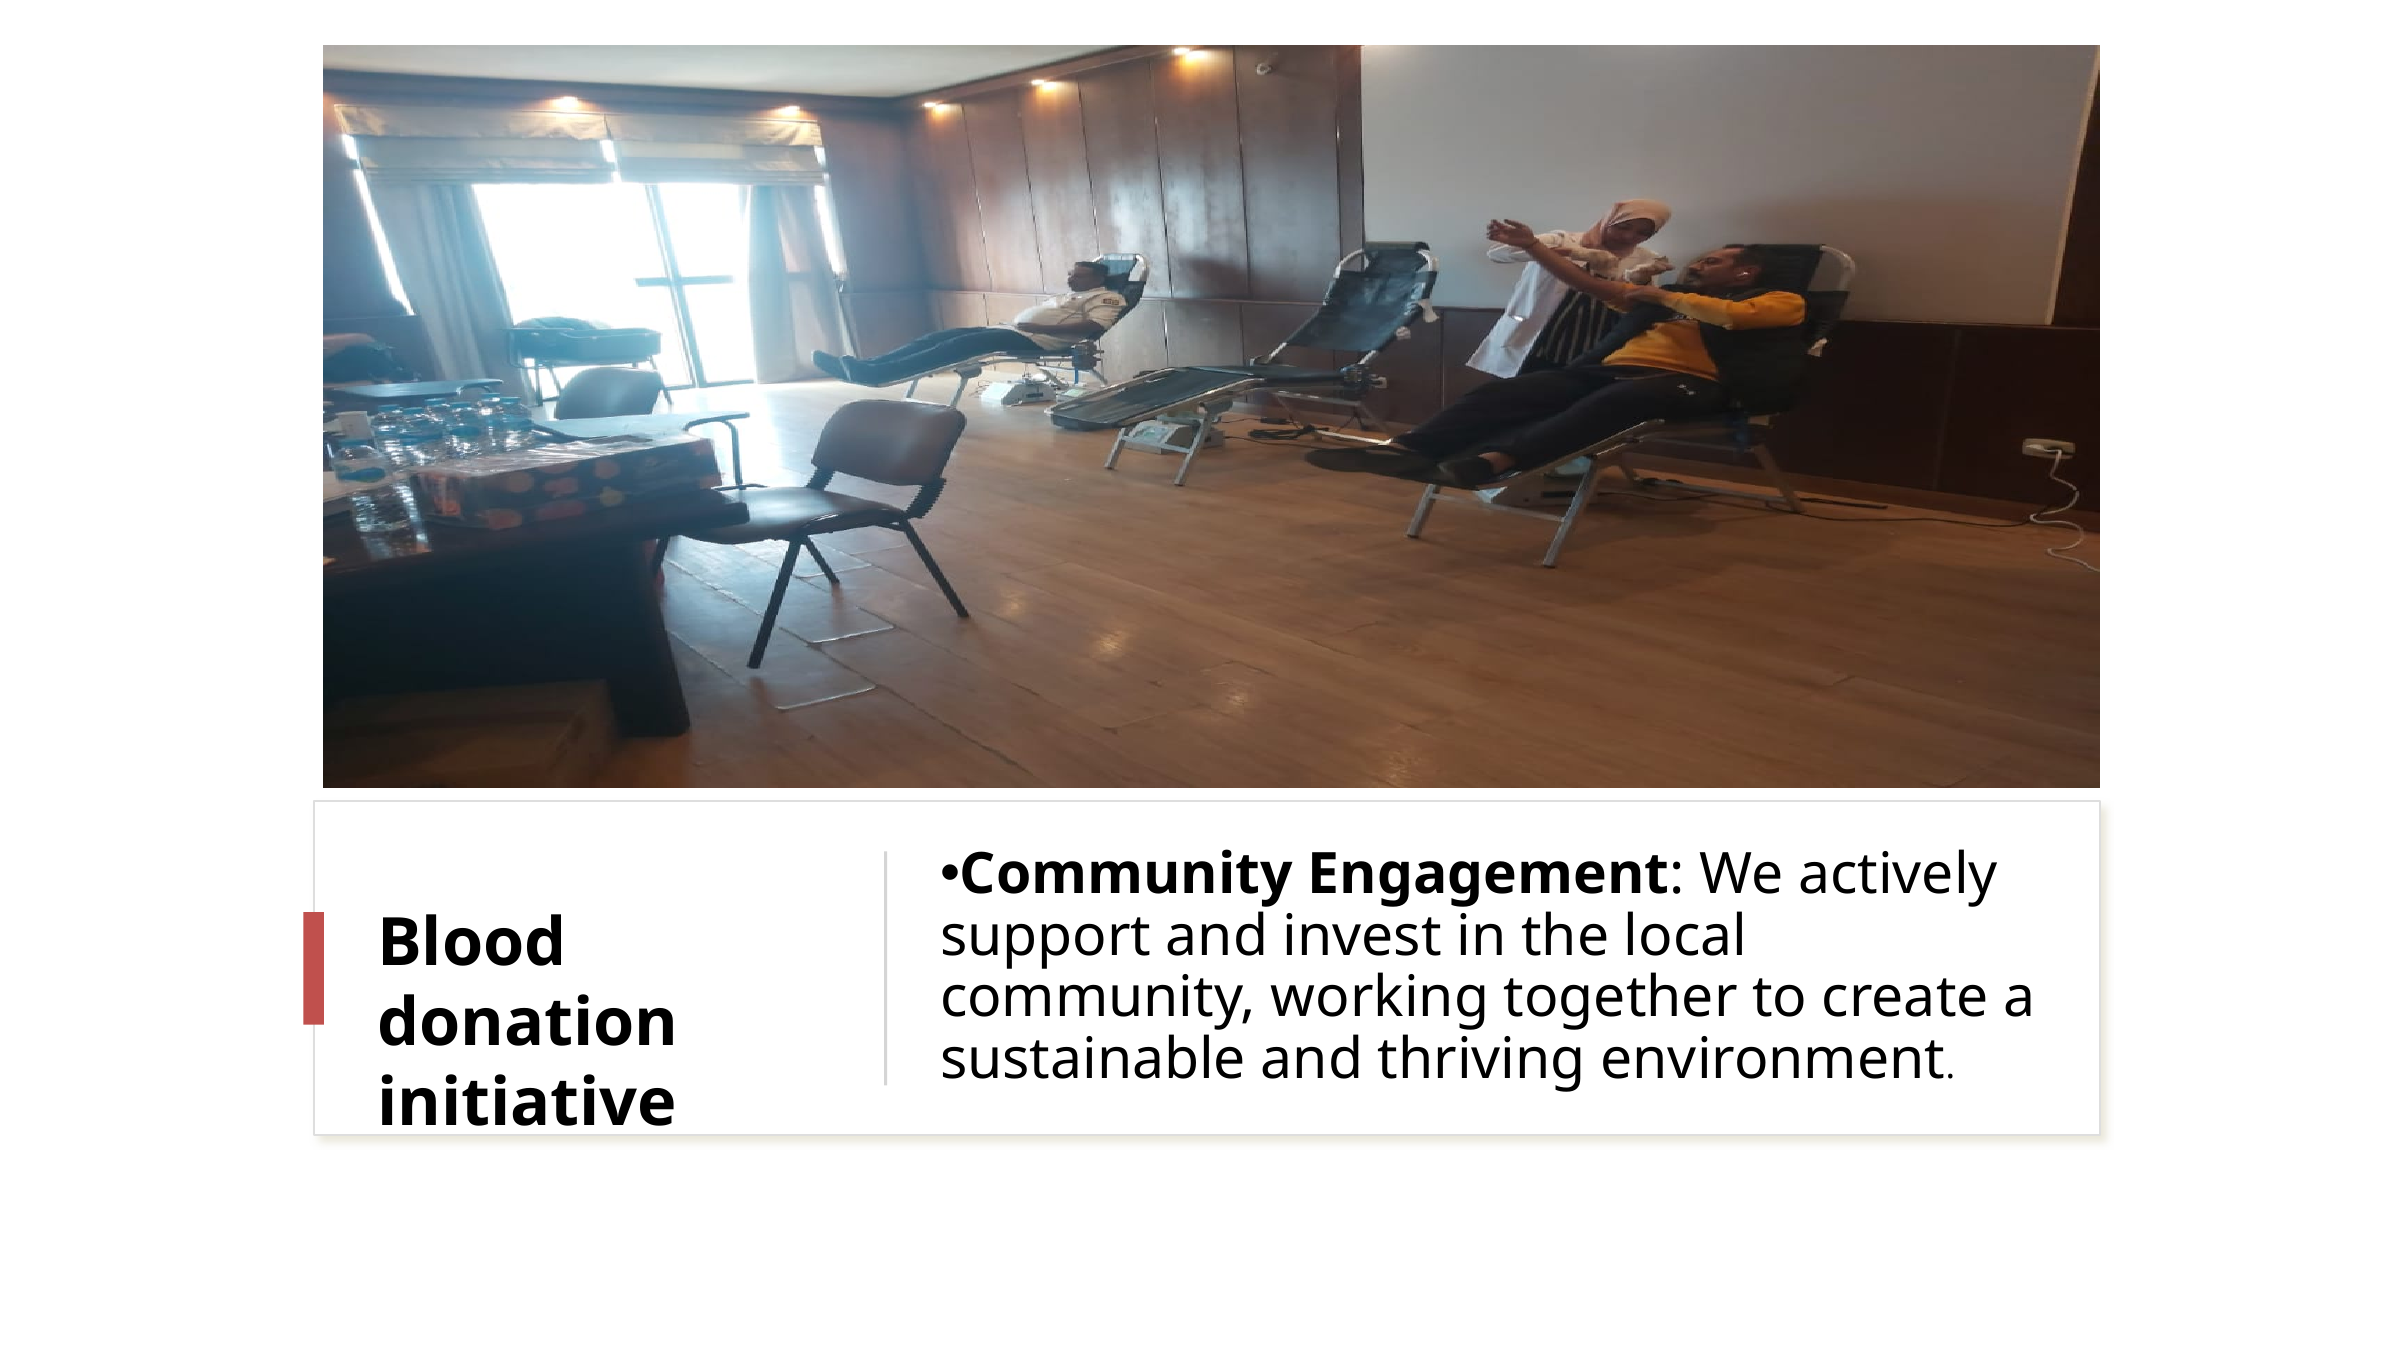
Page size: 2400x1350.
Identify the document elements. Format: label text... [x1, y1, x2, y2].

picture [323, 45, 2100, 789]
text_box [312, 799, 2102, 1138]
text_box Blood donation initiative [362, 891, 887, 1146]
text_box Community Engagement: We actively support and invest in the local community, working together to create a sustainable and thriving environment. [925, 835, 2062, 1100]
text_box [882, 849, 889, 1087]
text_box [223, 124, 2177, 1225]
text_box [301, 910, 326, 1027]
